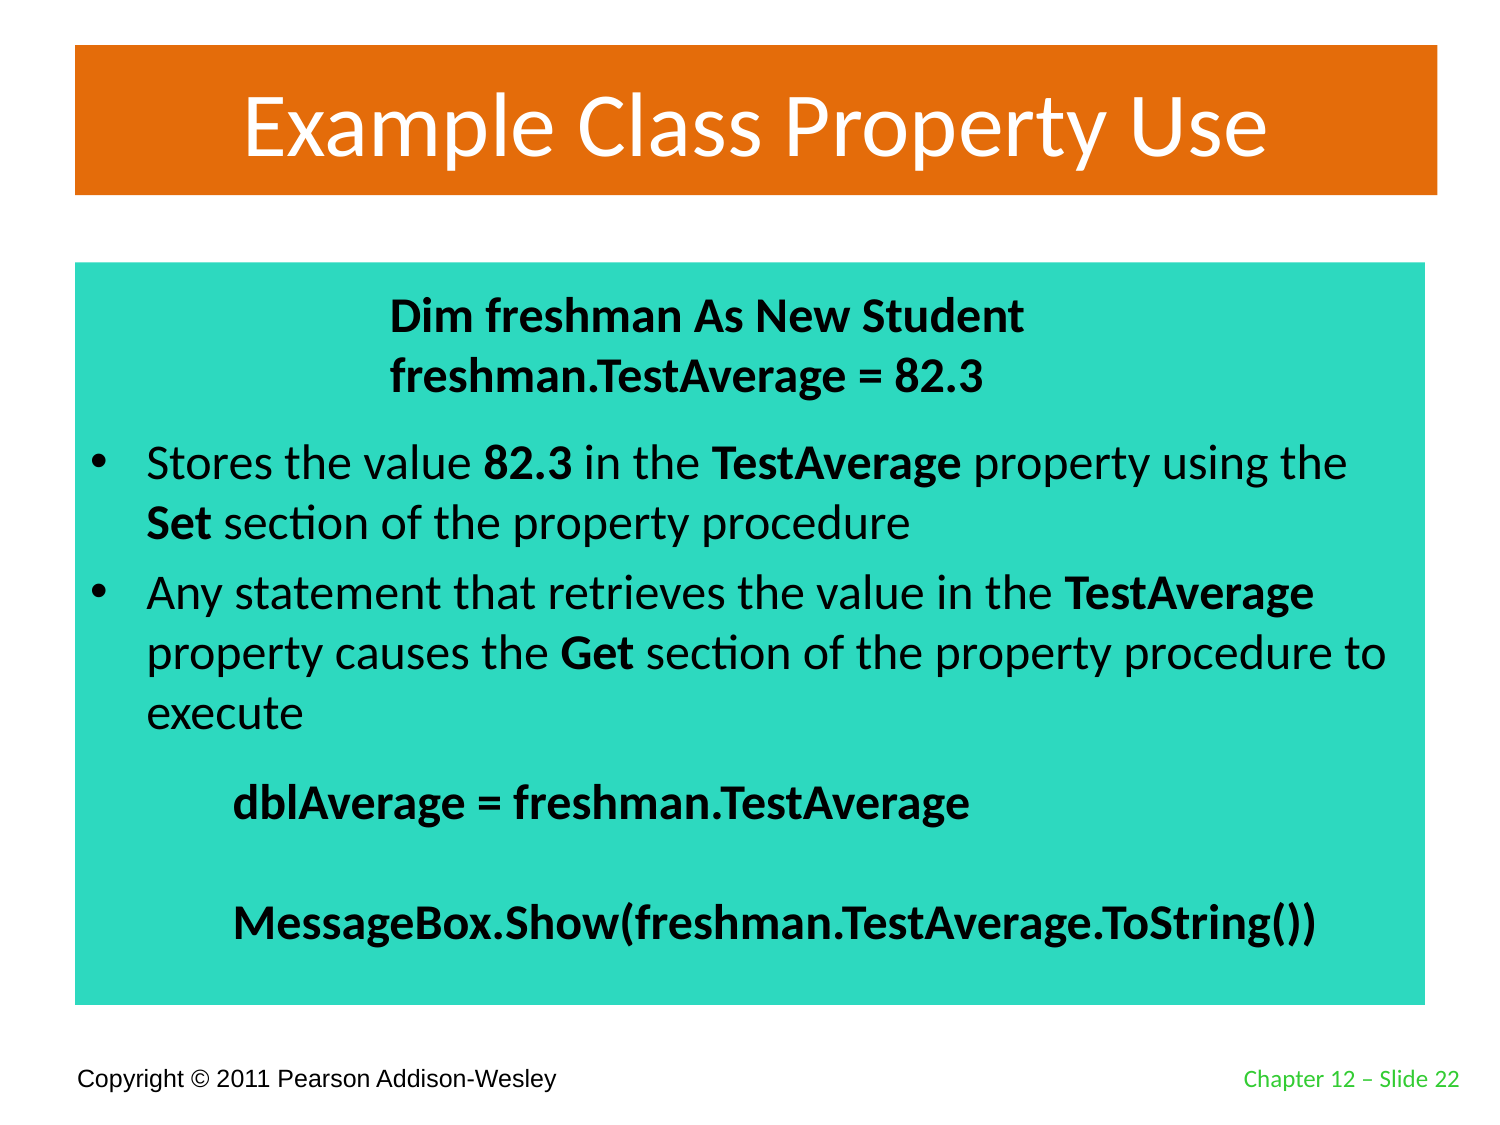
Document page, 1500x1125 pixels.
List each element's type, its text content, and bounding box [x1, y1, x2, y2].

title Example Class Property Use [75, 45, 1438, 196]
text_box Dim freshman As New Student freshman.TestAverage = 82.3 [374, 274, 1125, 410]
text_box dblAverage = freshman.TestAverage MessageBox.Show(freshman.TestAverage.ToString()) [218, 762, 1333, 958]
list Stores the value 82.3 in the TestAverage property using the Set section of the property procedure Any statement that retrieves the value in the TestAverage property causes the Get section of the property procedure to execute [75, 262, 1425, 1005]
slide_number Chapter 12 – Slide 22 [1162, 1024, 1476, 1101]
